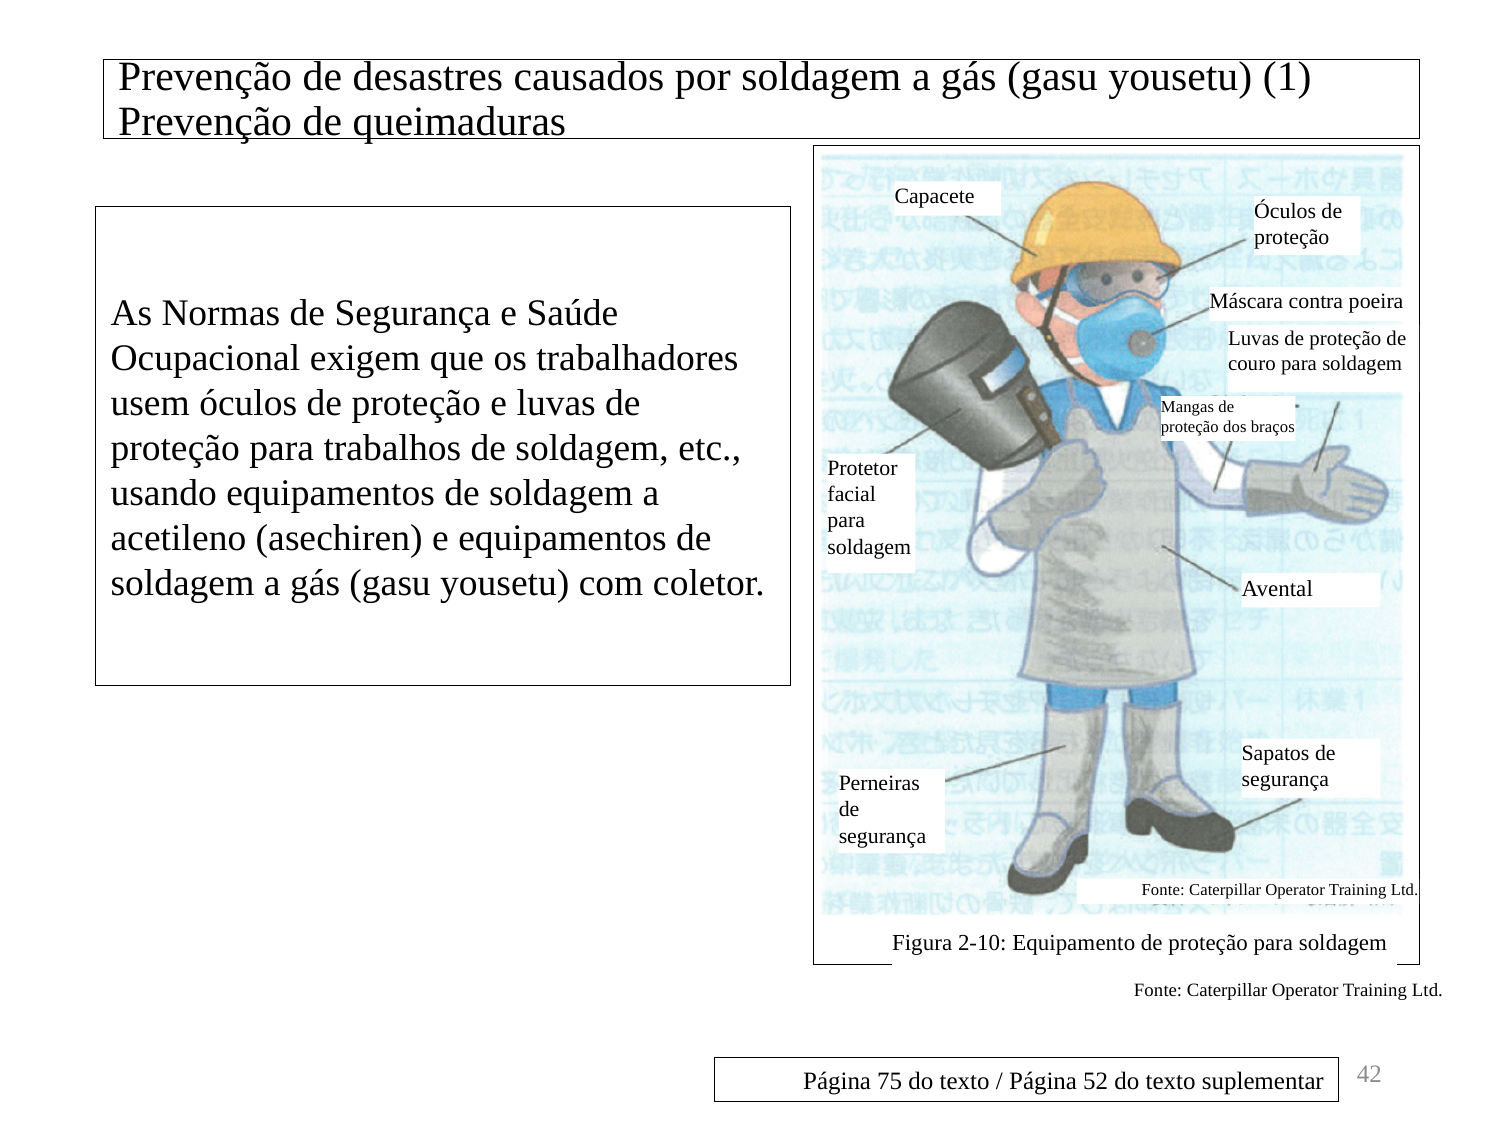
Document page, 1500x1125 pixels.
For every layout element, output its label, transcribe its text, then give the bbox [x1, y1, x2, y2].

text_box Fonte: Caterpillar Operator Training Ltd. [1103, 952, 1474, 1026]
text_box As Normas de Segurança e Saúde Ocupacional exigem que os trabalhadores usem óculos de proteção e luvas de proteção para trabalhos de soldagem, etc., usando equipamentos de soldagem a acetileno (asechiren) e equipamentos de soldagem a gás (gasu yousetu) com coletor. [95, 206, 791, 686]
text_box Página 75 do texto / Página 52 do texto suplementar [714, 1057, 1059, 1102]
title Prevenção de desastres causados por soldagem a gás (gasu yousetu) (1) Prevenção de queimaduras [103, 59, 1420, 139]
slide_number 42 [1059, 1042, 1397, 1103]
picture [813, 145, 1420, 965]
